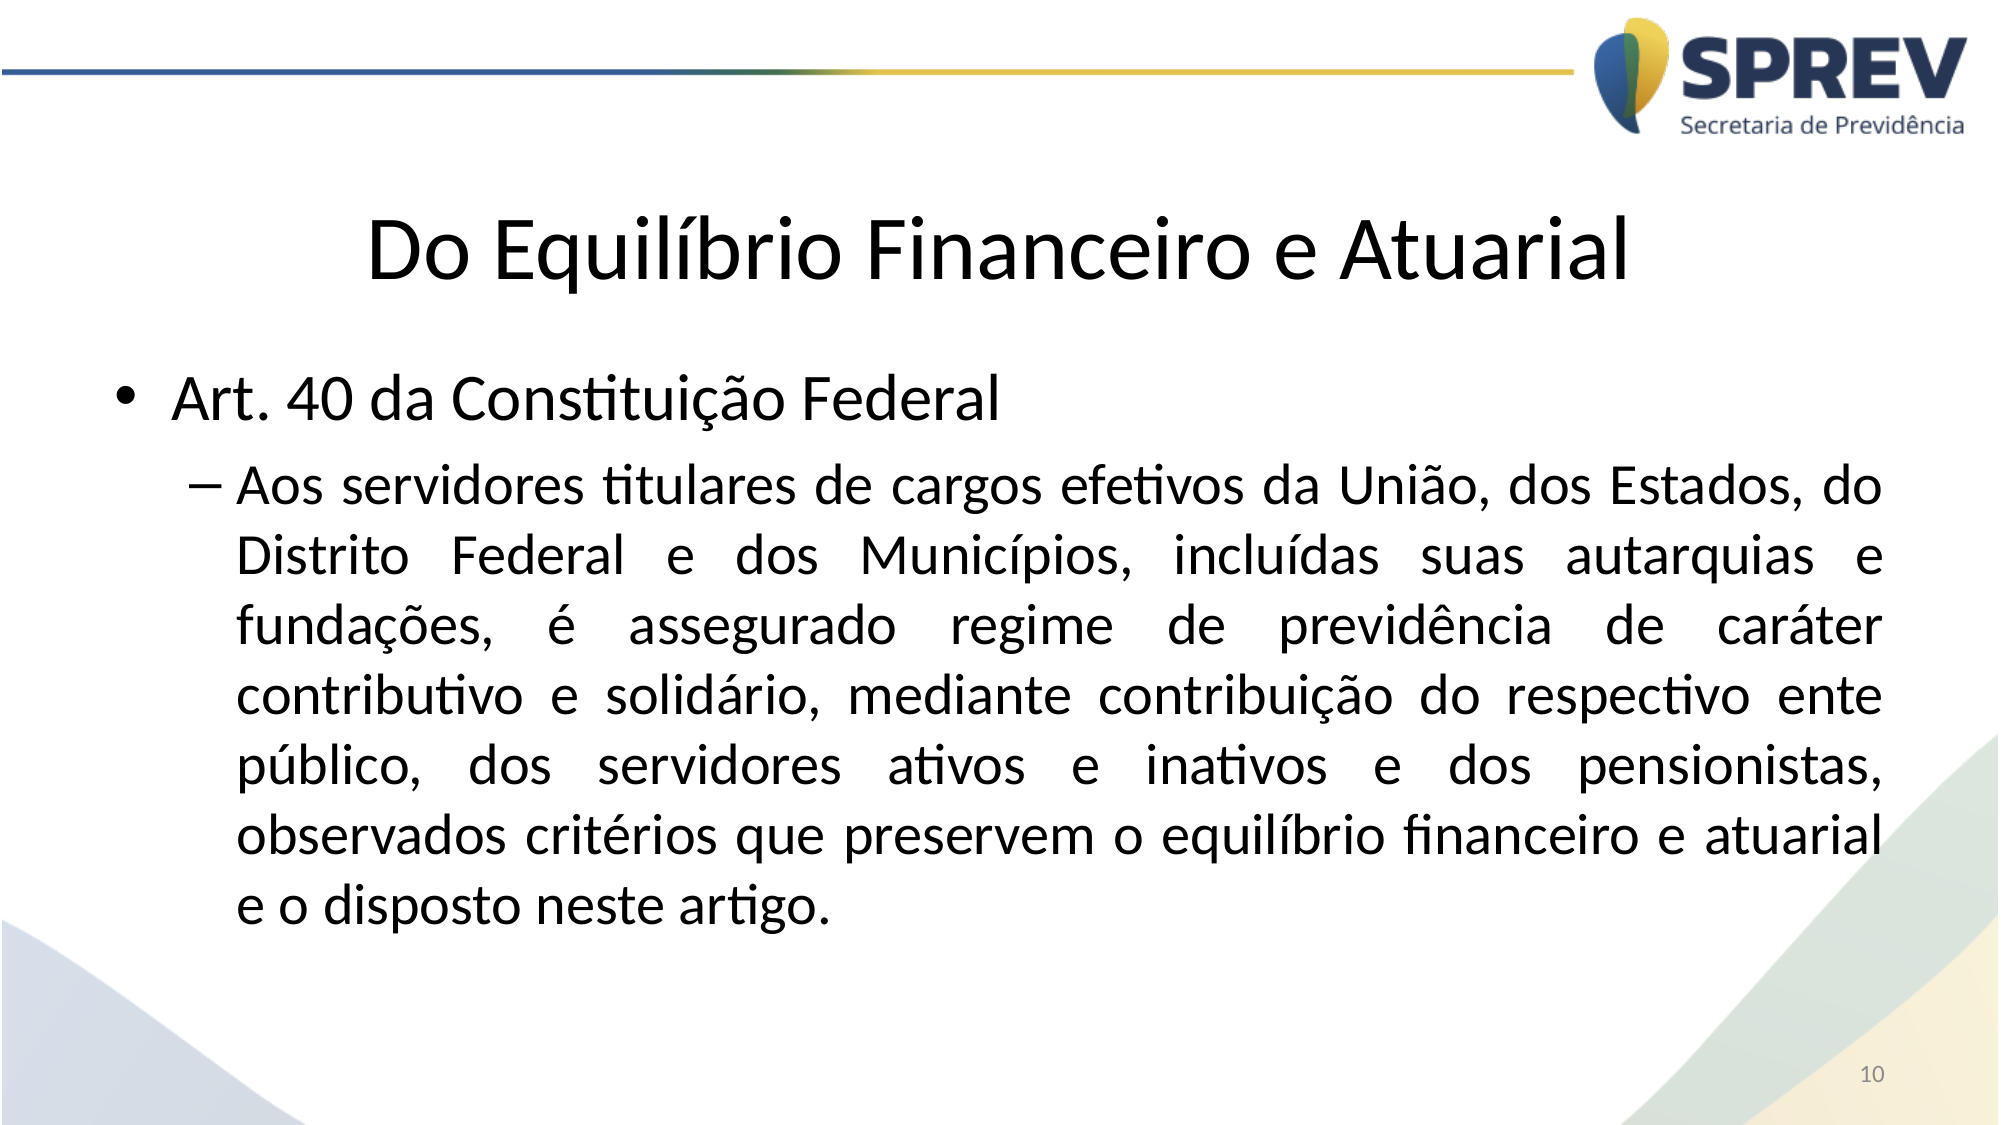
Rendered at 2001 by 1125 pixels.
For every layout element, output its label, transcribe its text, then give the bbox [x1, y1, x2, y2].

list Art. 40 da Constituição Federal Aos servidores titulares de cargos efetivos da União, dos Estados, do Distrito Federal e dos Municípios, incluídas suas autarquias e fundações, é assegurado regime de previdência de caráter contributivo e solidário, mediante contribuição do respectivo ente público, dos servidores ativos e inativos e dos pensionistas, observados critérios que preservem o equilíbrio financeiro e atuarial e o disposto neste artigo. [99, 346, 1900, 1073]
title Do Equilíbrio Financeiro e Atuarial [99, 149, 1900, 337]
slide_number 10 [1433, 1042, 1900, 1103]
picture [2, 0, 1998, 1125]
